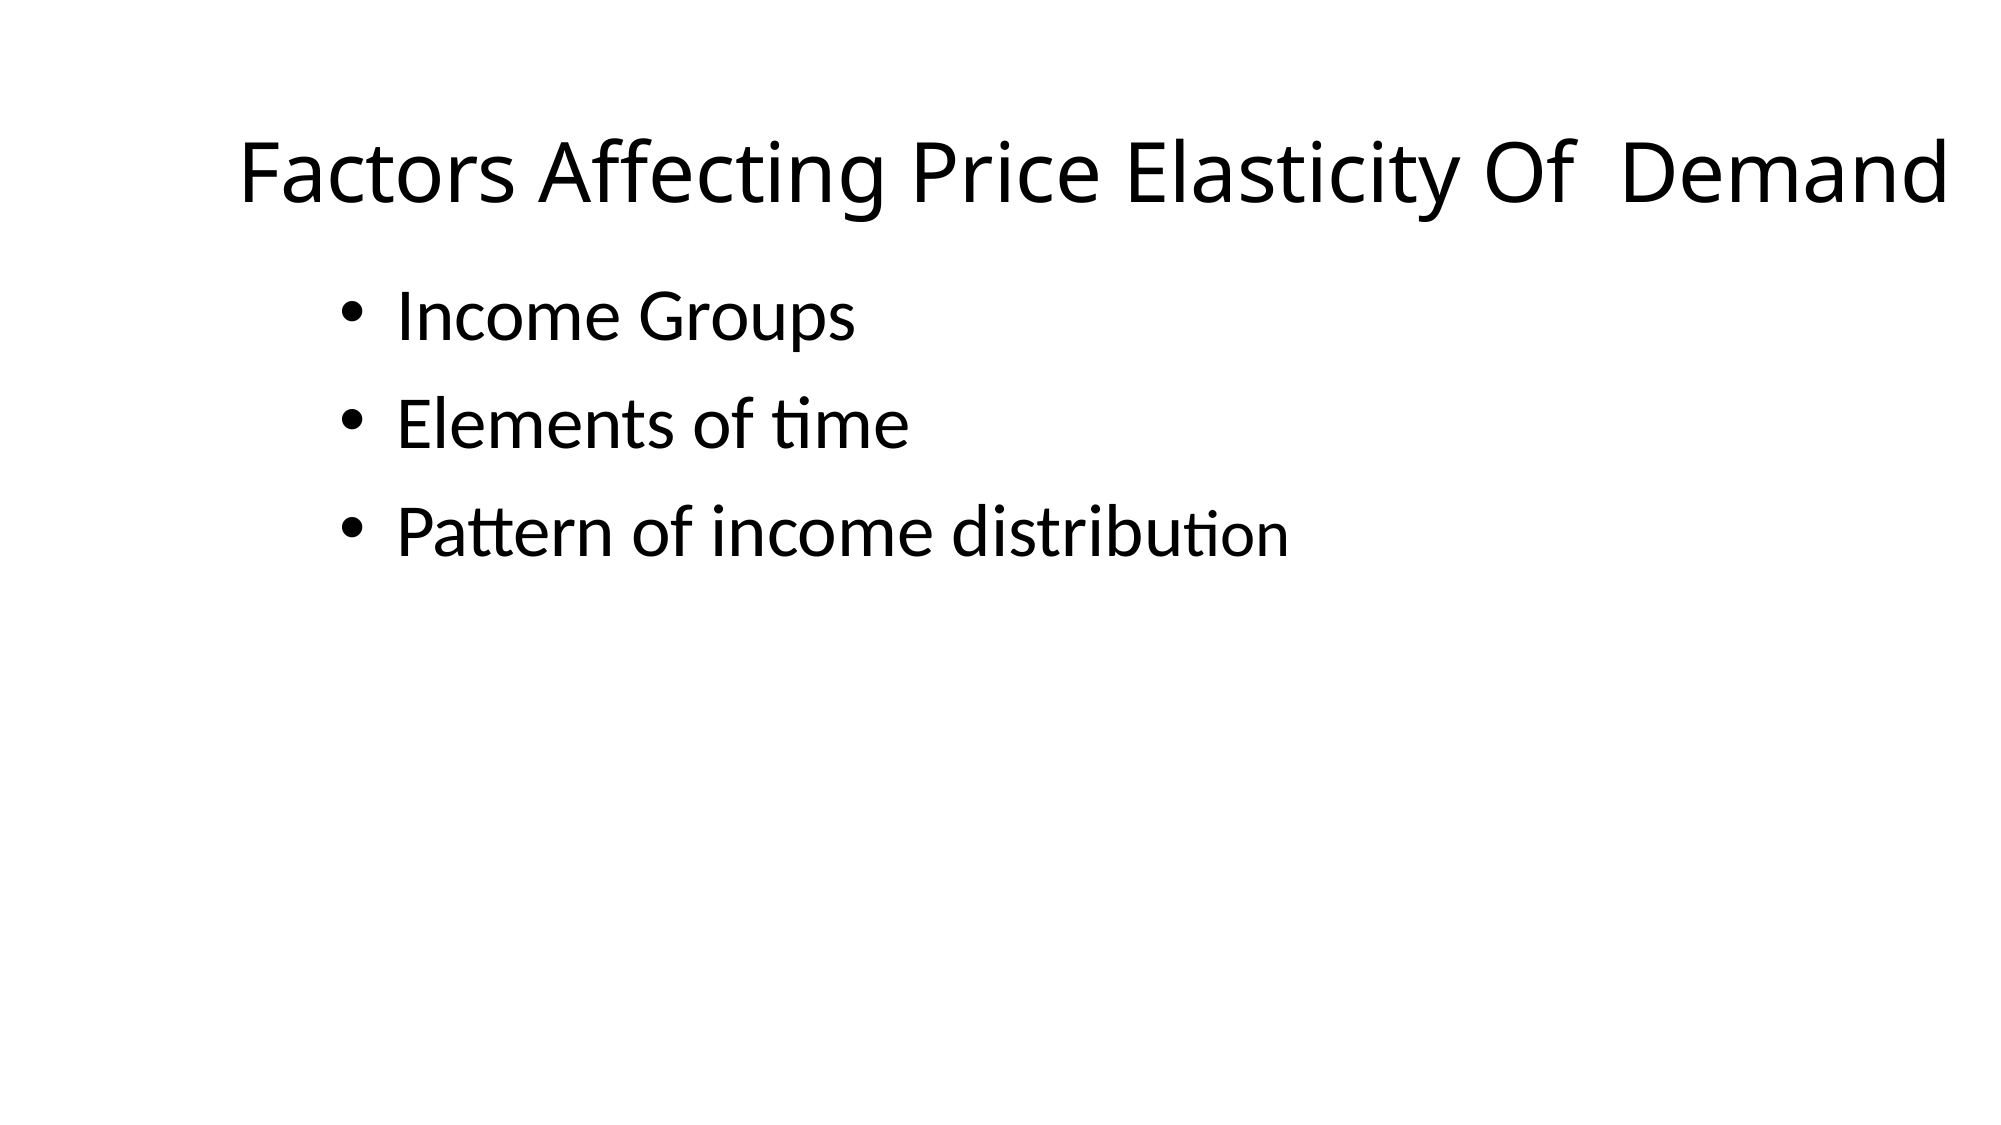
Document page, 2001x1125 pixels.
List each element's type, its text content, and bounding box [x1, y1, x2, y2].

text_box Income Groups Elements of time Pattern of income distribution [337, 245, 1300, 572]
title Factors Affecting Price Elasticity Of Demand [110, 73, 2000, 264]
